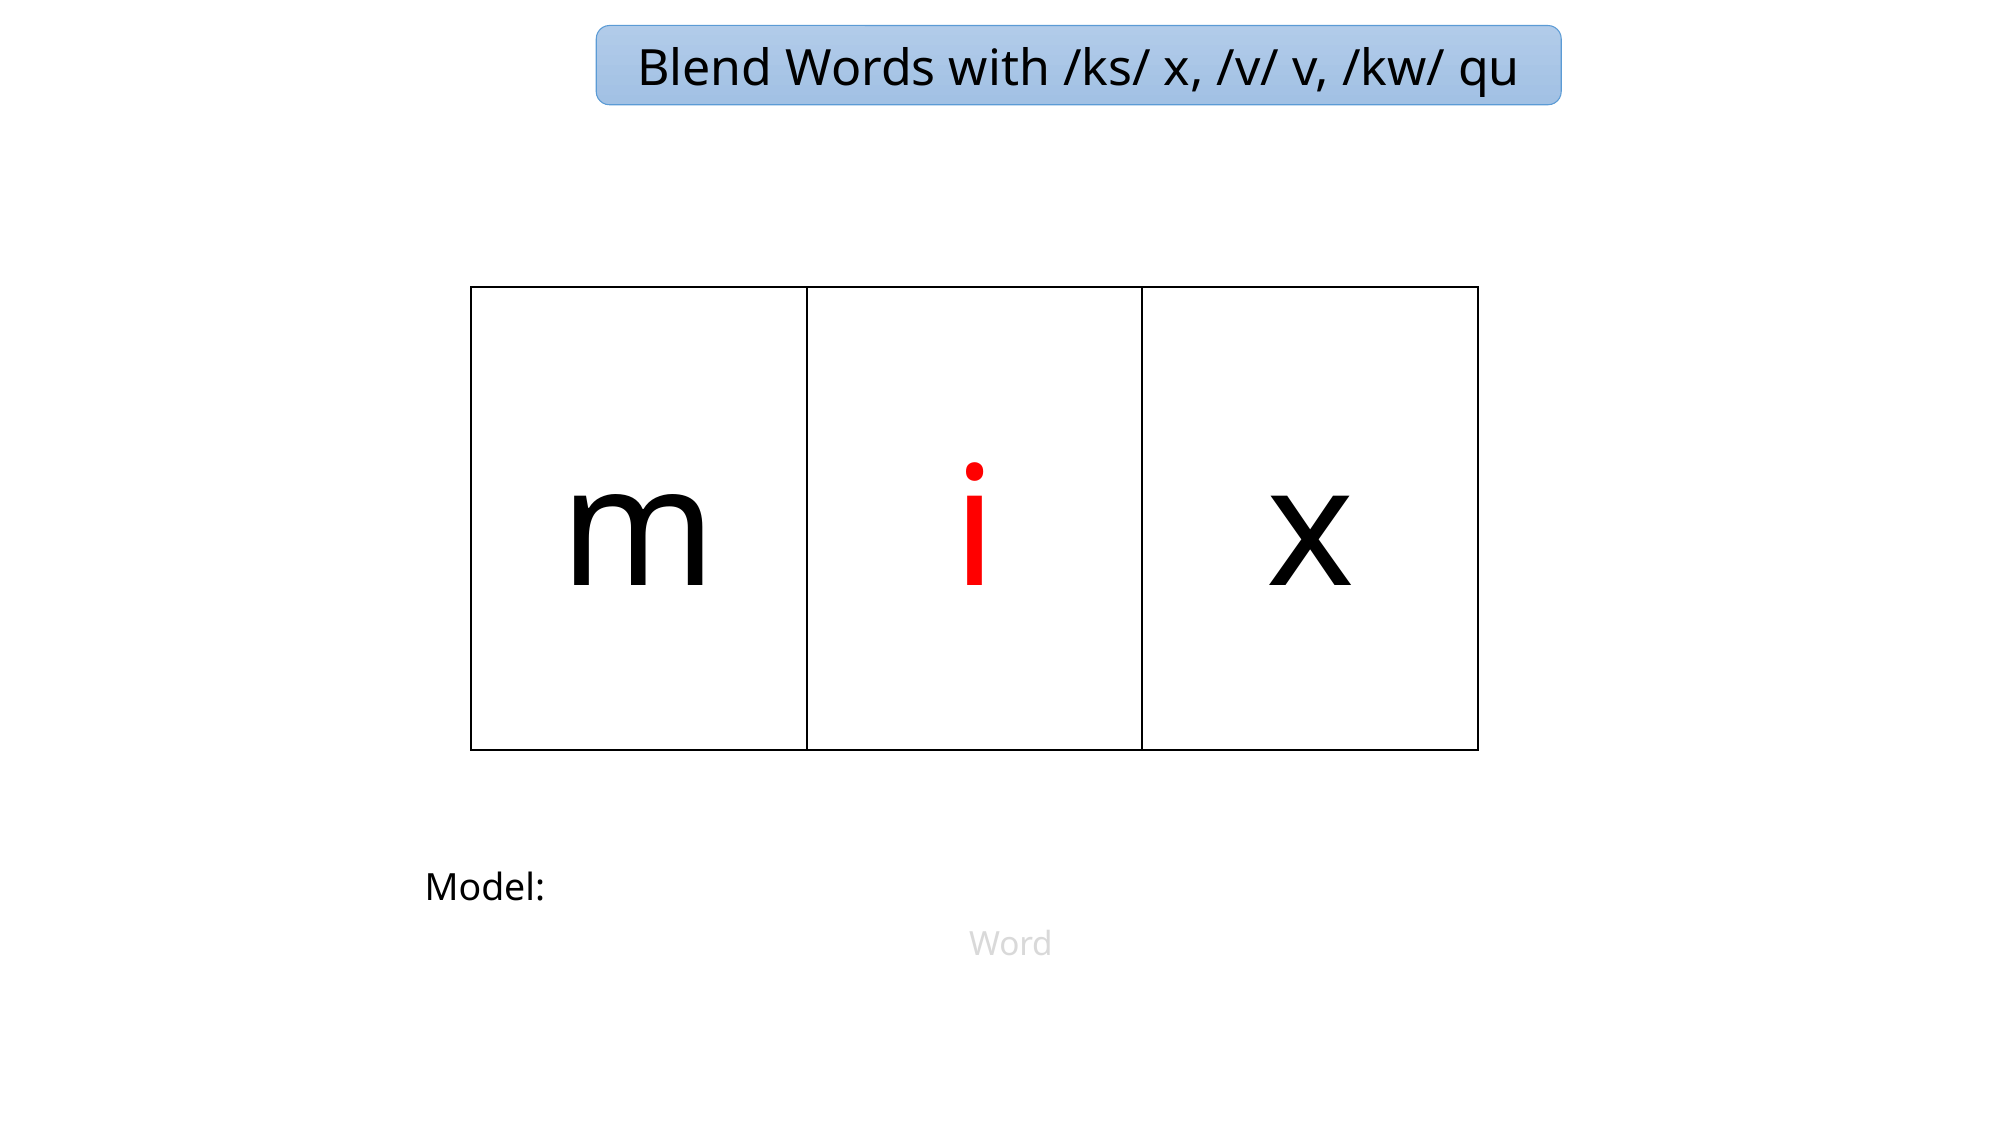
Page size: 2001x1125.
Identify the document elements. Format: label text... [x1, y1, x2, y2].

text_box i [806, 286, 1141, 751]
text_box x [1141, 286, 1479, 751]
text_box m [470, 286, 806, 751]
text_box Word [300, 915, 1721, 970]
text_box Blend Words with /ks/ x, /v/ v, /kw/ qu [595, 24, 1562, 106]
text_box Model: [409, 855, 627, 916]
